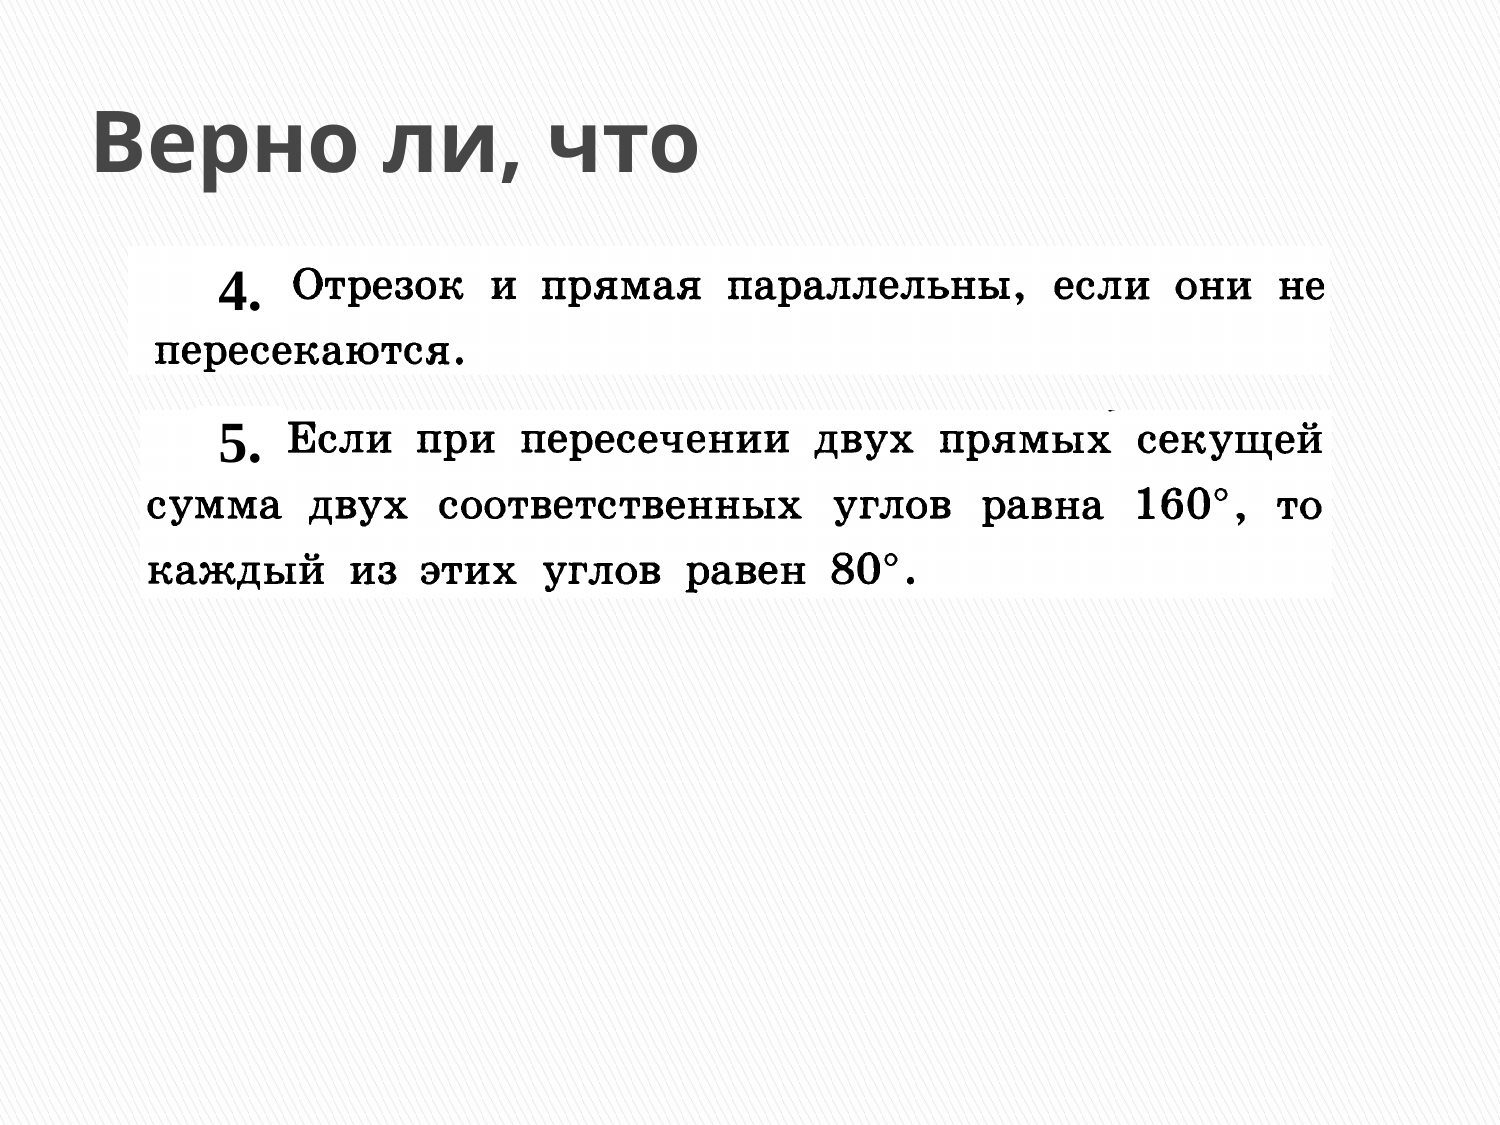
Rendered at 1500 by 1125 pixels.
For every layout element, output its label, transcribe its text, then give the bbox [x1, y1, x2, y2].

title Верно ли, что [75, 44, 1425, 233]
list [140, 409, 1333, 598]
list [128, 245, 1331, 376]
